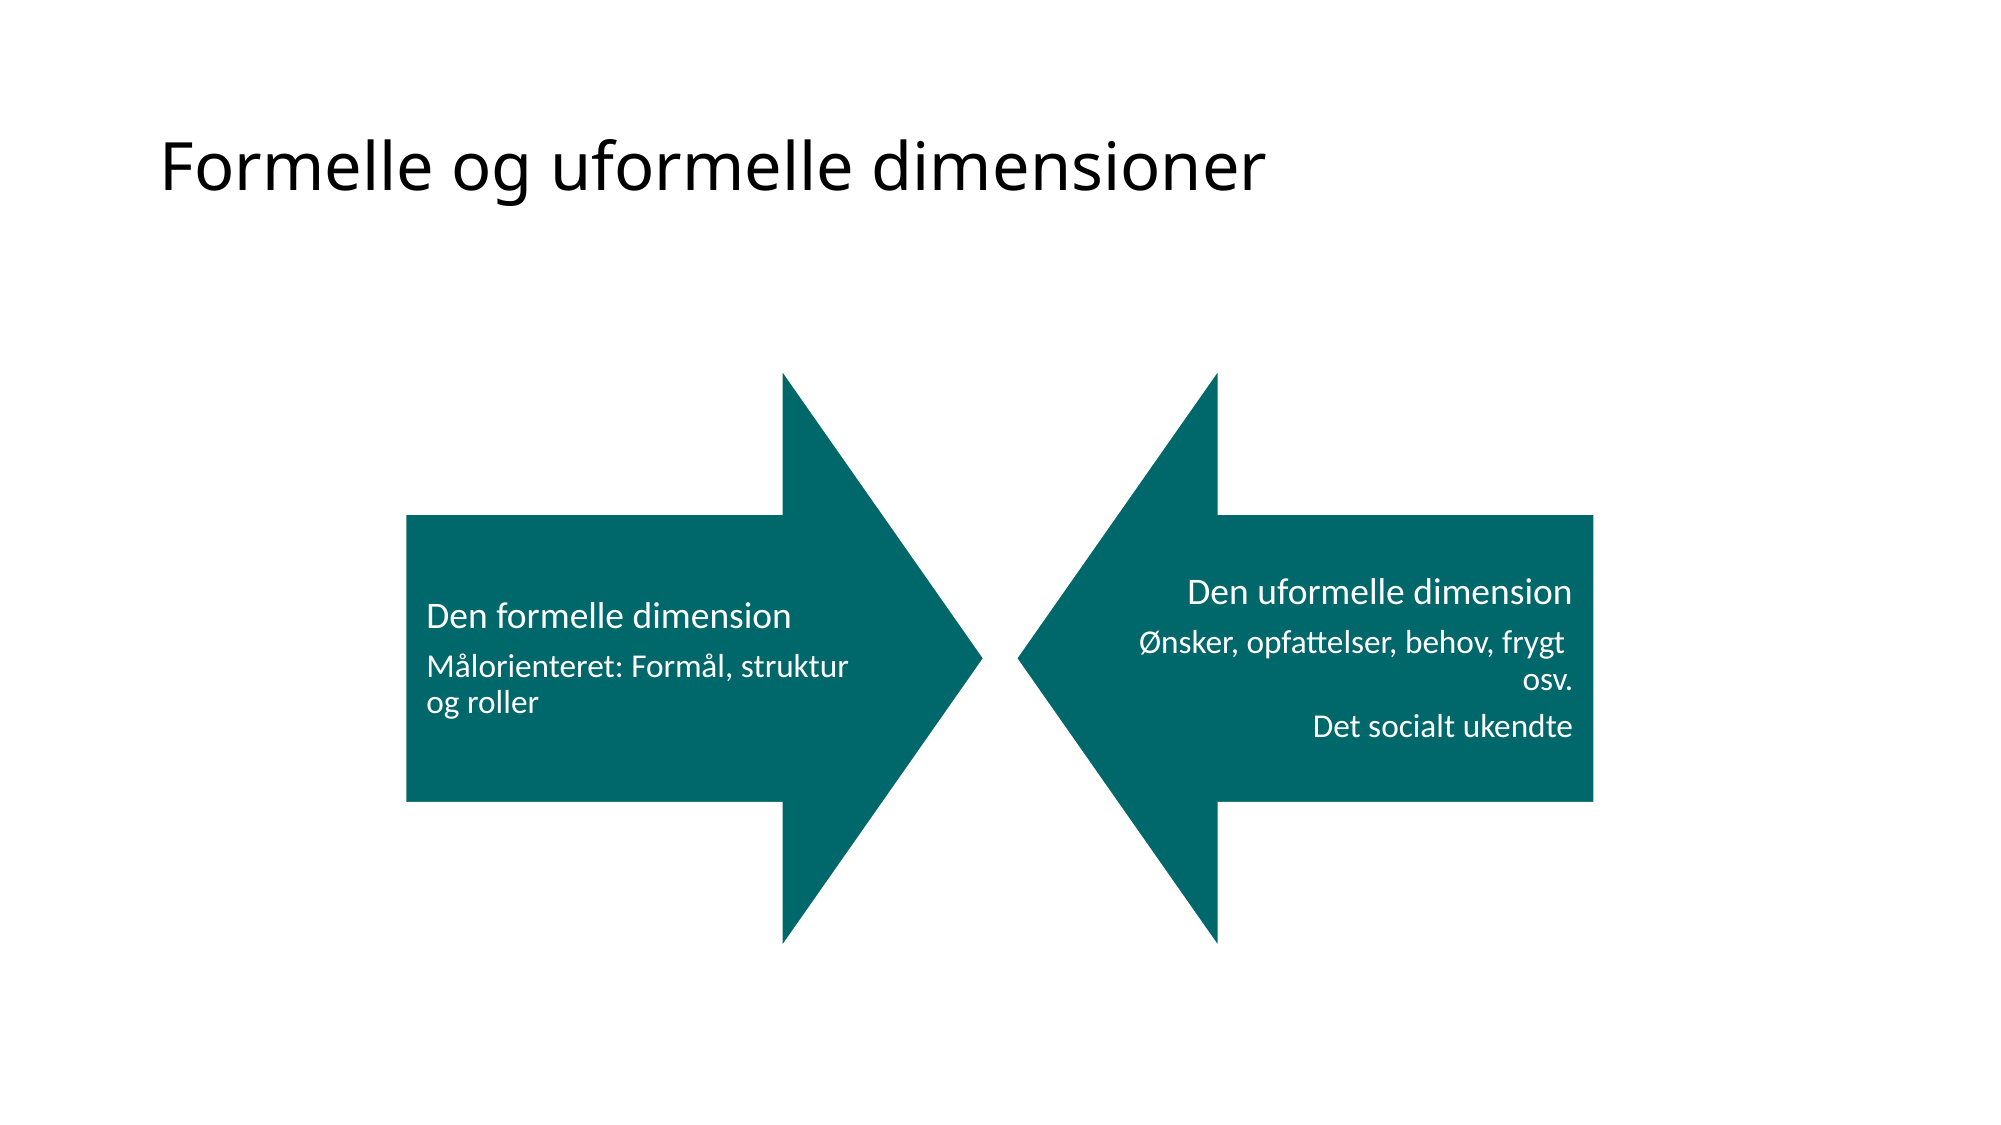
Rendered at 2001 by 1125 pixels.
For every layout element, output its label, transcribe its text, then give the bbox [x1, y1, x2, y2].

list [405, 332, 1595, 985]
title Formelle og uformelle dimensioner [144, 60, 1858, 278]
